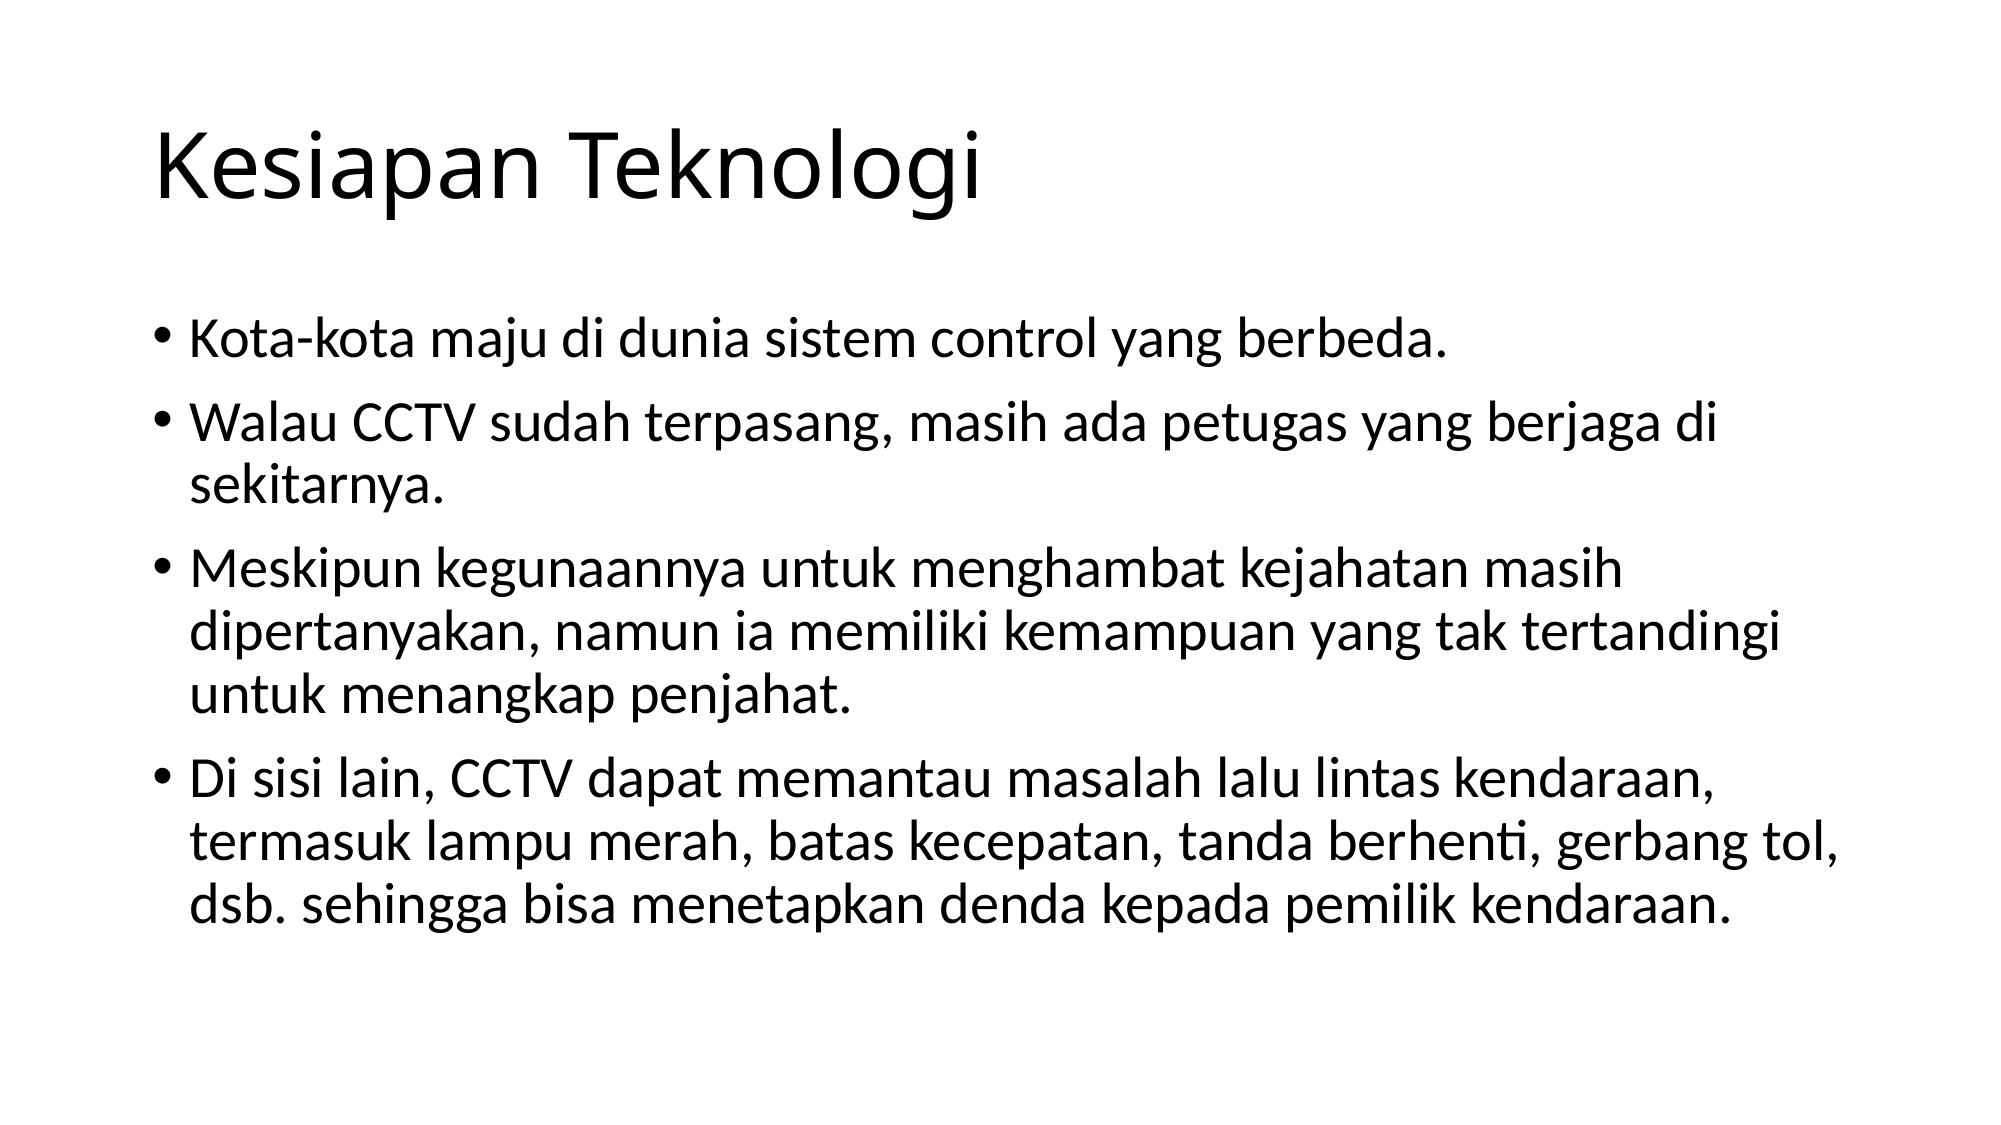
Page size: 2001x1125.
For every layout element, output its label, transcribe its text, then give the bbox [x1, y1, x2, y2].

list Kota-kota maju di dunia sistem control yang berbeda. Walau CCTV sudah terpasang, masih ada petugas yang berjaga di sekitarnya. Meskipun kegunaannya untuk menghambat kejahatan masih dipertanyakan, namun ia memiliki kemampuan yang tak tertandingi untuk menangkap penjahat. Di sisi lain, CCTV dapat memantau masalah lalu lintas kendaraan, termasuk lampu merah, batas kecepatan, tanda berhenti, gerbang tol, dsb. sehingga bisa menetapkan denda kepada pemilik kendaraan. [137, 299, 1863, 1014]
title Kesiapan Teknologi [137, 59, 1863, 278]
